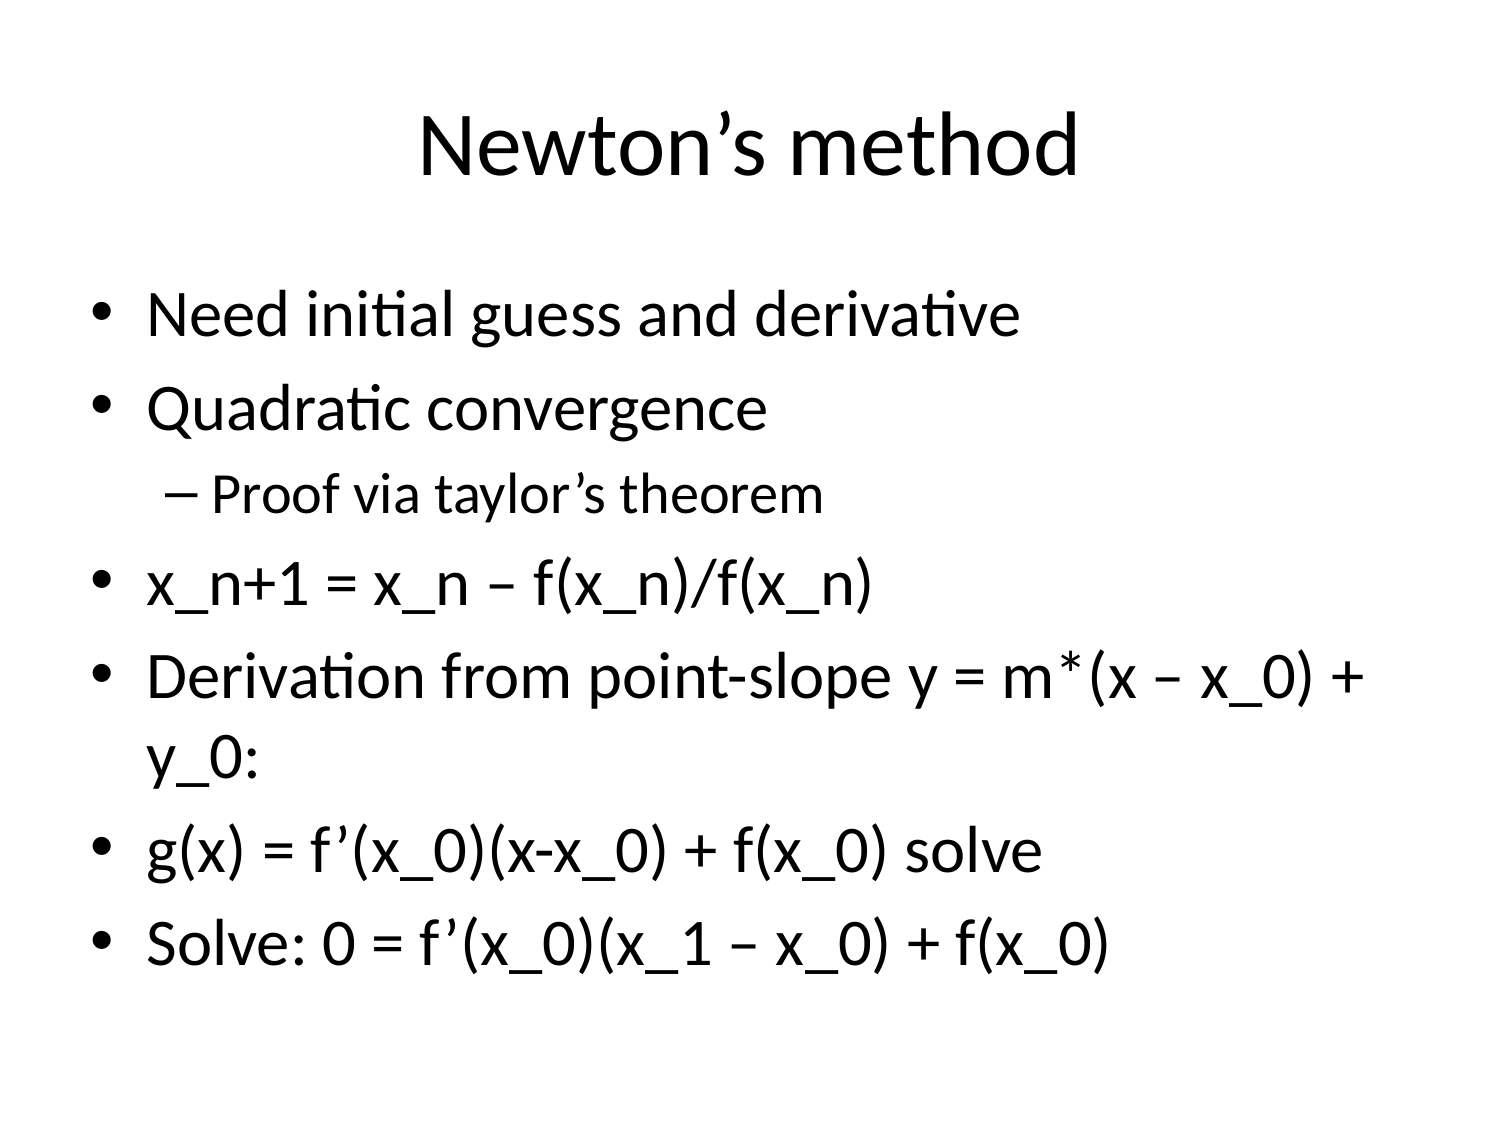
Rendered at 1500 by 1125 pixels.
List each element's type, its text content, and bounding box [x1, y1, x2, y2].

list Need initial guess and derivative Quadratic convergence Proof via taylor’s theorem x_n+1 = x_n – f(x_n)/f(x_n) Derivation from point-slope y = m*(x – x_0) + y_0: g(x) = f’(x_0)(x-x_0) + f(x_0) solve Solve: 0 = f’(x_0)(x_1 – x_0) + f(x_0) [75, 262, 1425, 1005]
title Newton’s method [75, 45, 1425, 233]
